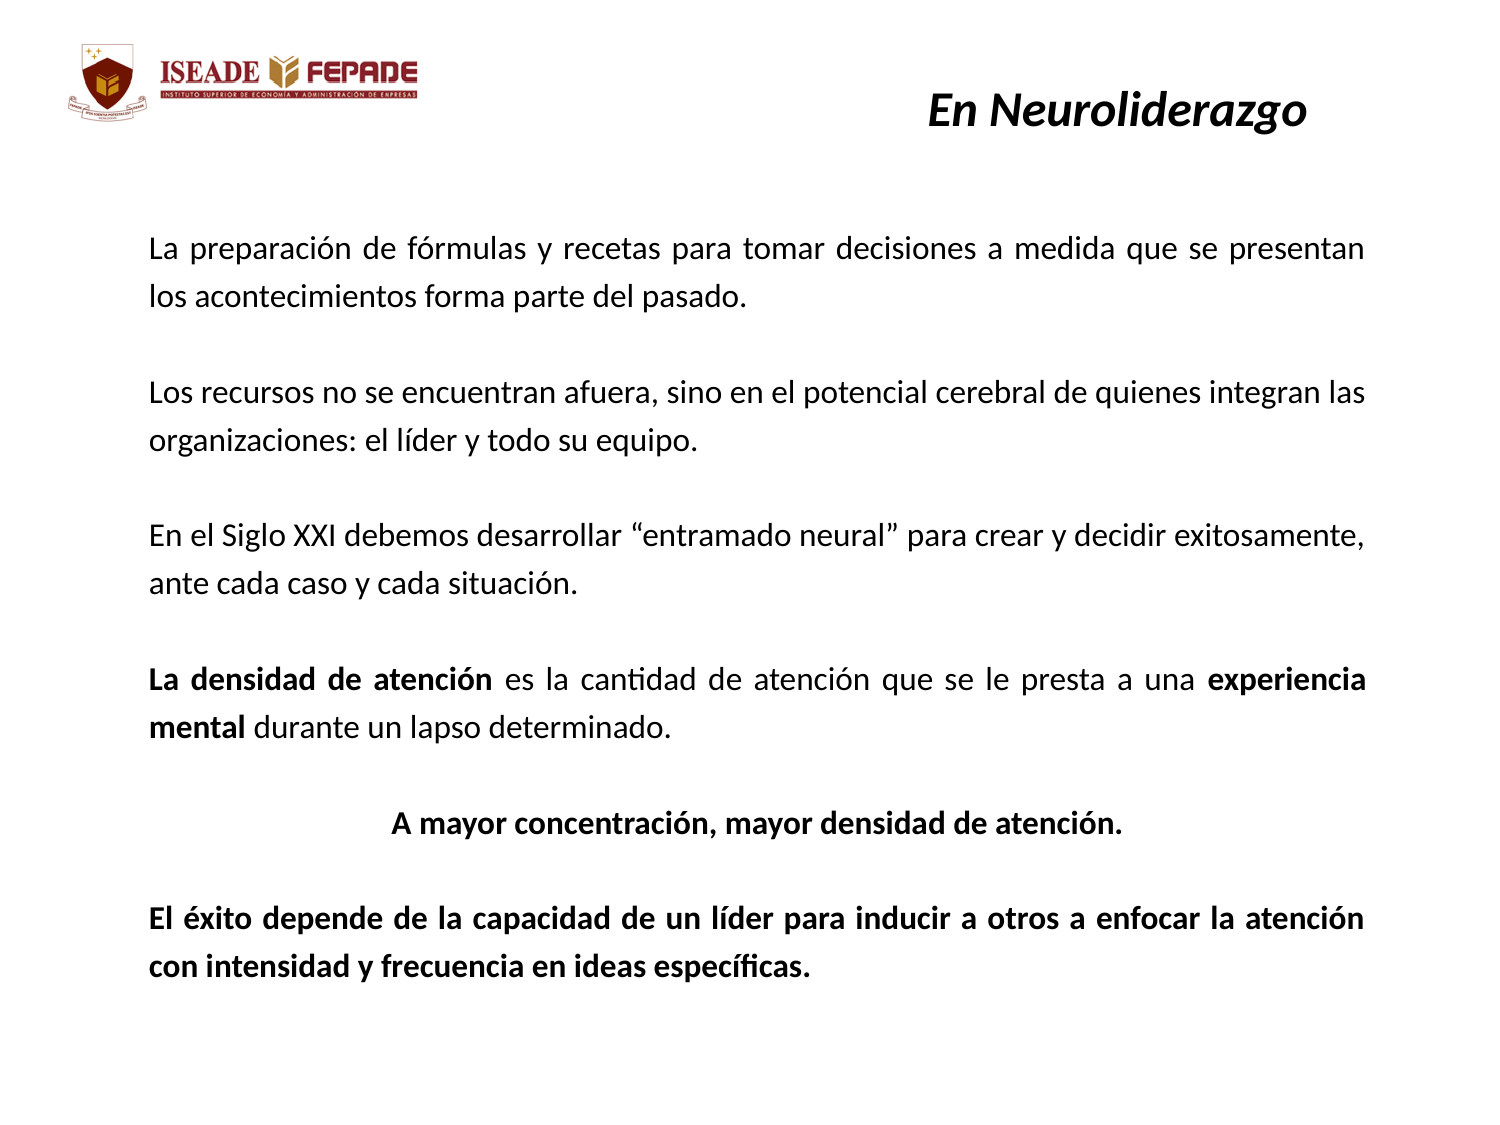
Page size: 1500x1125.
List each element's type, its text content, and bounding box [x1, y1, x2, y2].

text_box La preparación de fórmulas y recetas para tomar decisiones a medida que se presentan los acontecimientos forma parte del pasado. Los recursos no se encuentran afuera, sino en el potencial cerebral de quienes integran las organizaciones: el líder y todo su equipo. En el Siglo XXI debemos desarrollar “entramado neural” para crear y decidir exitosamente, ante cada caso y cada situación. La densidad de atención es la cantidad de atención que se le presta a una experiencia mental durante un lapso determinado. A mayor concentración, mayor densidad de atención. El éxito depende de la capacidad de un líder para inducir a otros a enfocar la atención con intensidad y frecuencia en ideas específicas. [134, 210, 1382, 992]
text_box En Neuroliderazgo [912, 69, 1331, 144]
picture [59, 38, 425, 128]
